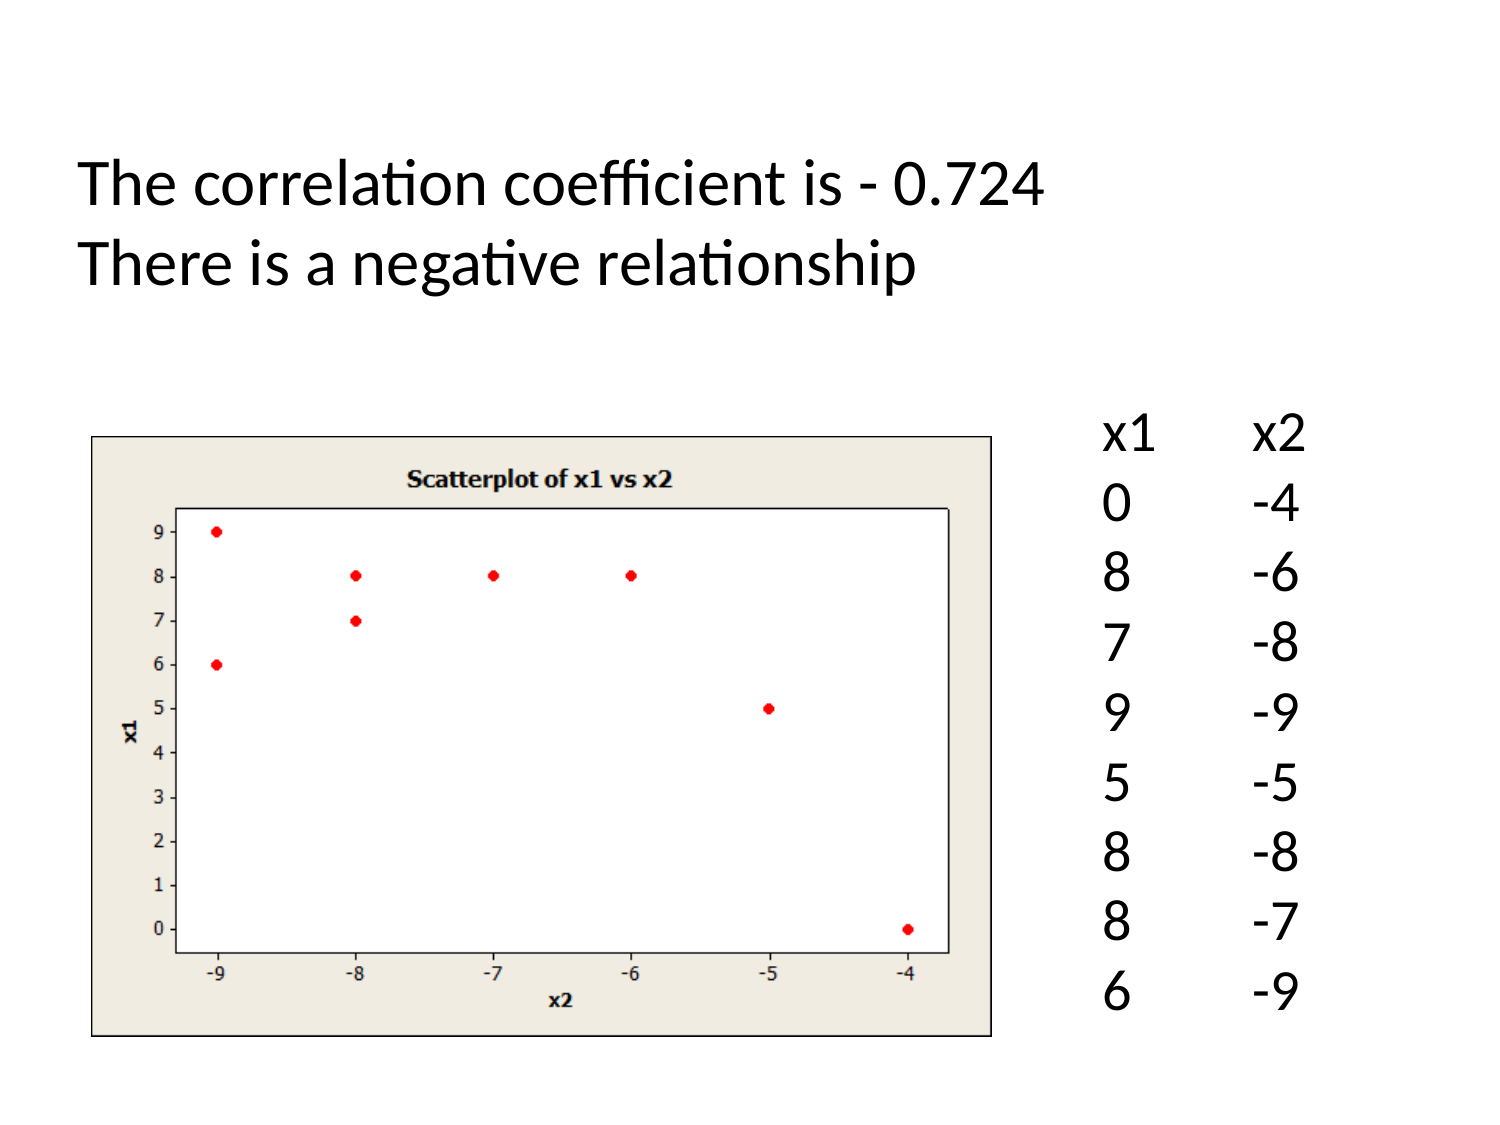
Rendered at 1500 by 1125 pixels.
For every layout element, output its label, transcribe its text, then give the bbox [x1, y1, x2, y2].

title The correlation coefficient is - 0.724 There is a negative relationship [62, 62, 1125, 375]
text_box x1 x2 0 -4 8 -6 7 -8 9 -9 5 -5 8 -8 8 -7 6 -9 [1087, 385, 1438, 1030]
picture [91, 436, 992, 1037]
